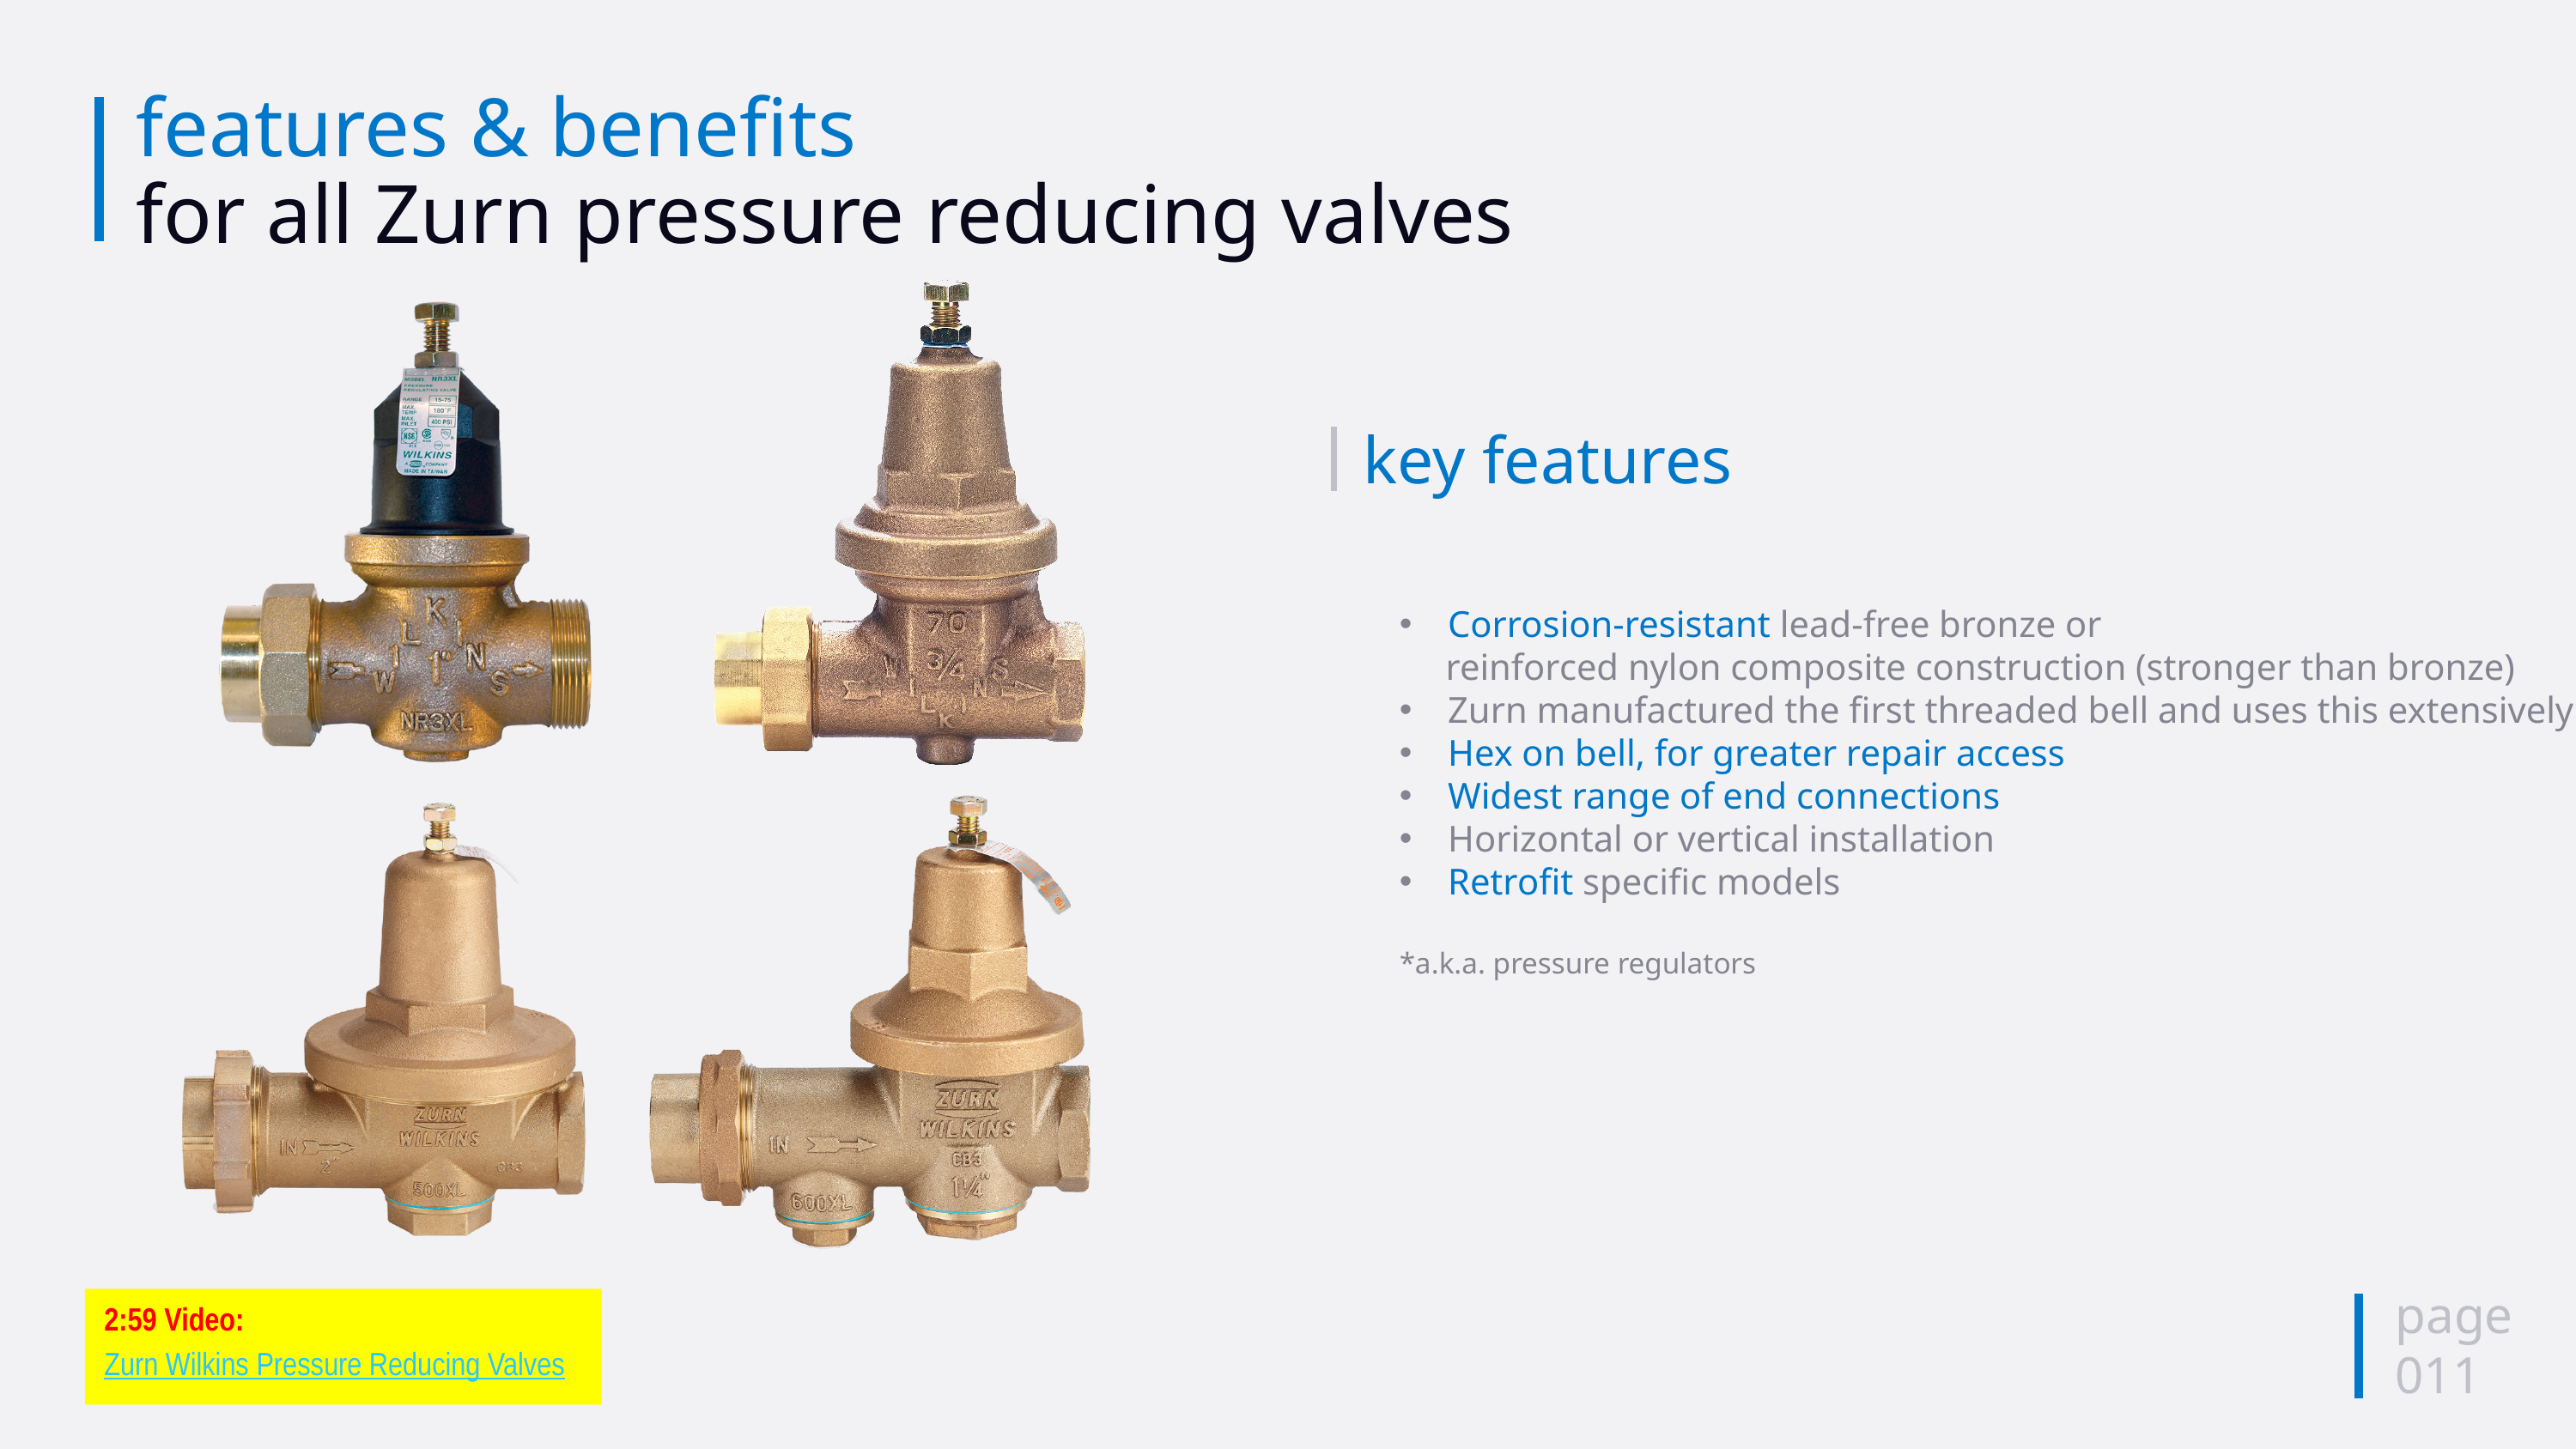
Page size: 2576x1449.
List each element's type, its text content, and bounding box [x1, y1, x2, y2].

picture [706, 276, 1095, 772]
picture [157, 285, 1149, 1323]
text_box 2:59 Video: Zurn Wilkins Pressure Reducing Valves [84, 1288, 602, 1405]
title features & benefits for all Zurn pressure reducing valves [123, 80, 1535, 357]
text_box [1334, 413, 2576, 991]
slide_number page 011 [2383, 1277, 2576, 1412]
